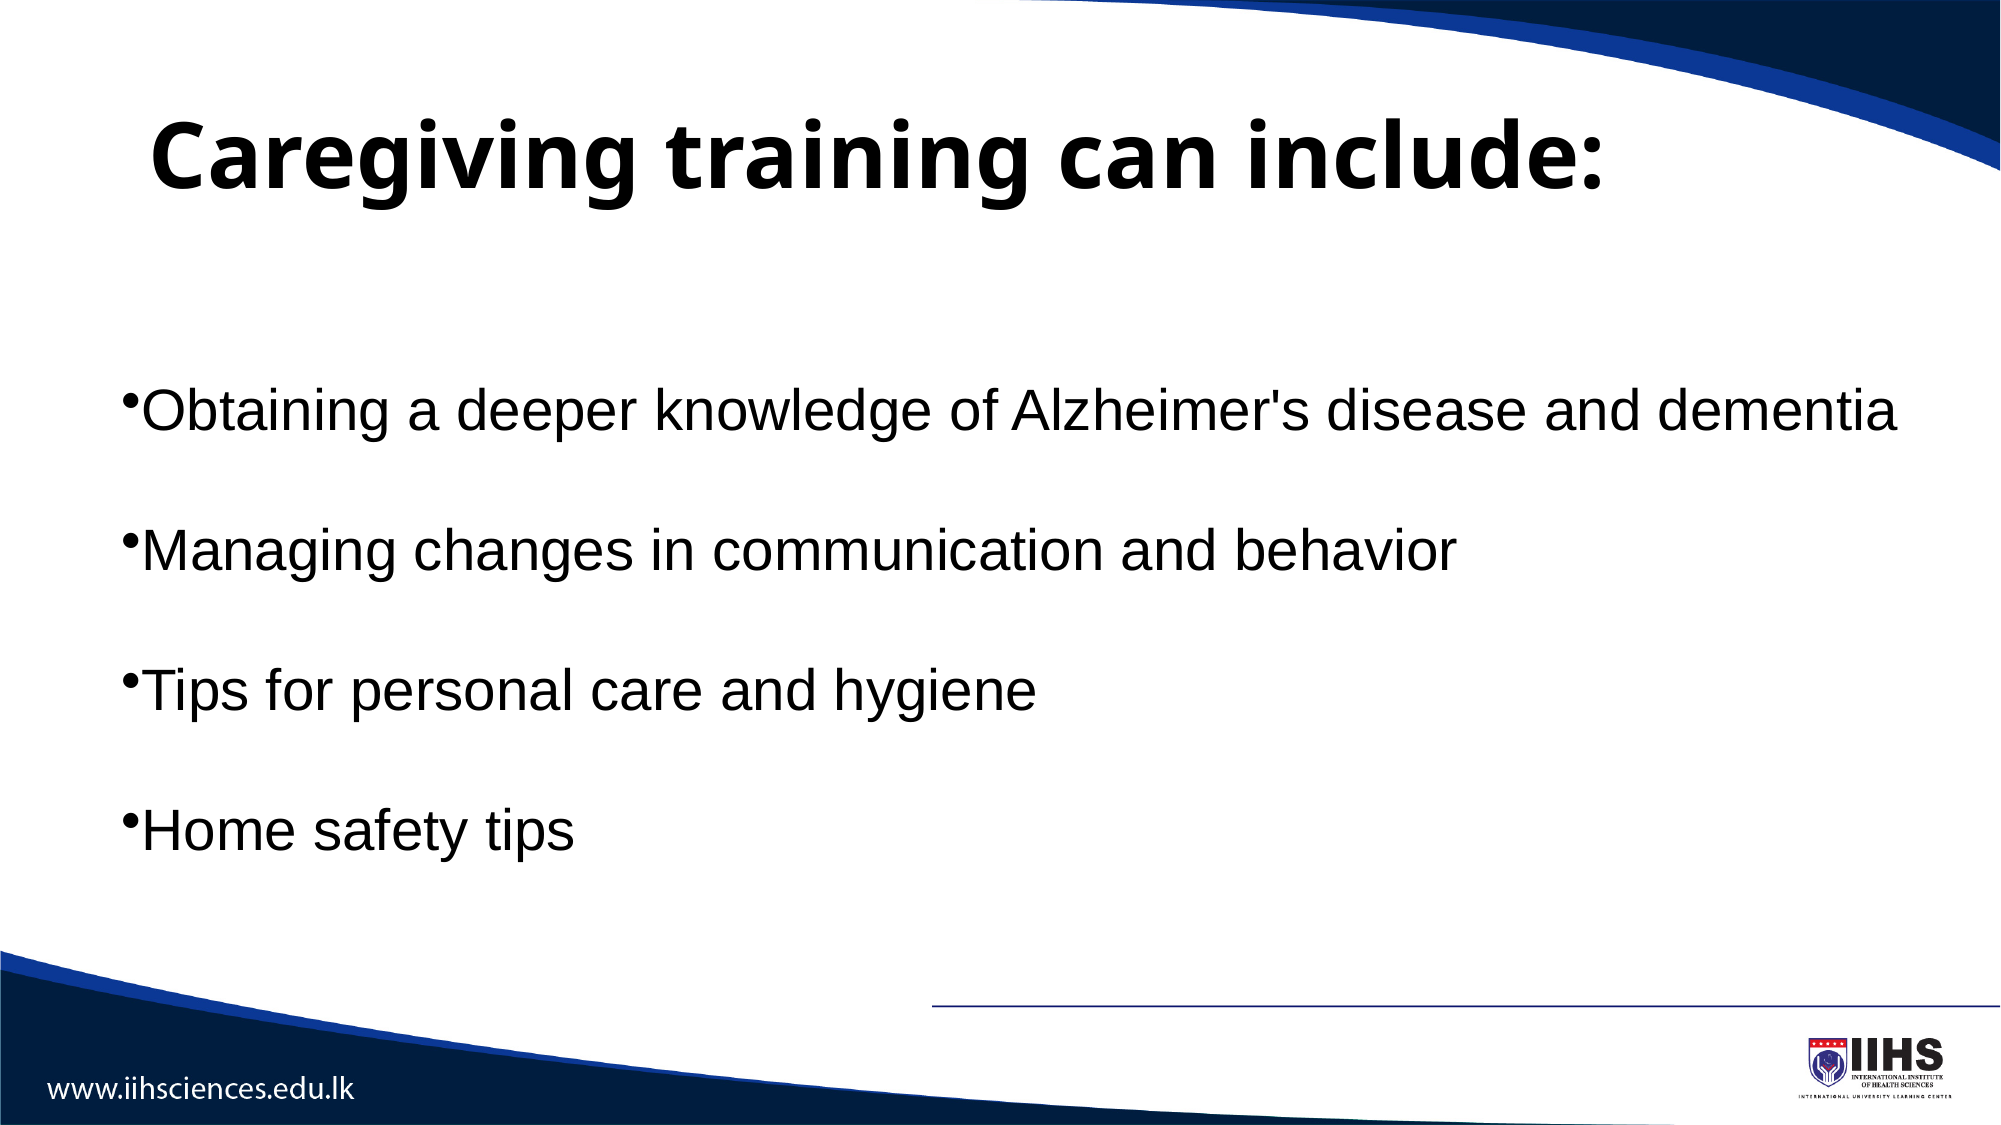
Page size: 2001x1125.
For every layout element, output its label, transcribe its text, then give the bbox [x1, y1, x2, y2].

picture [0, 0, 2001, 1125]
title Caregiving training can include: [133, 50, 1859, 268]
list Obtaining a deeper knowledge of Alzheimer's disease and dementia Managing changes in communication and behavior Tips for personal care and hygiene Home safety tips [106, 324, 1934, 985]
